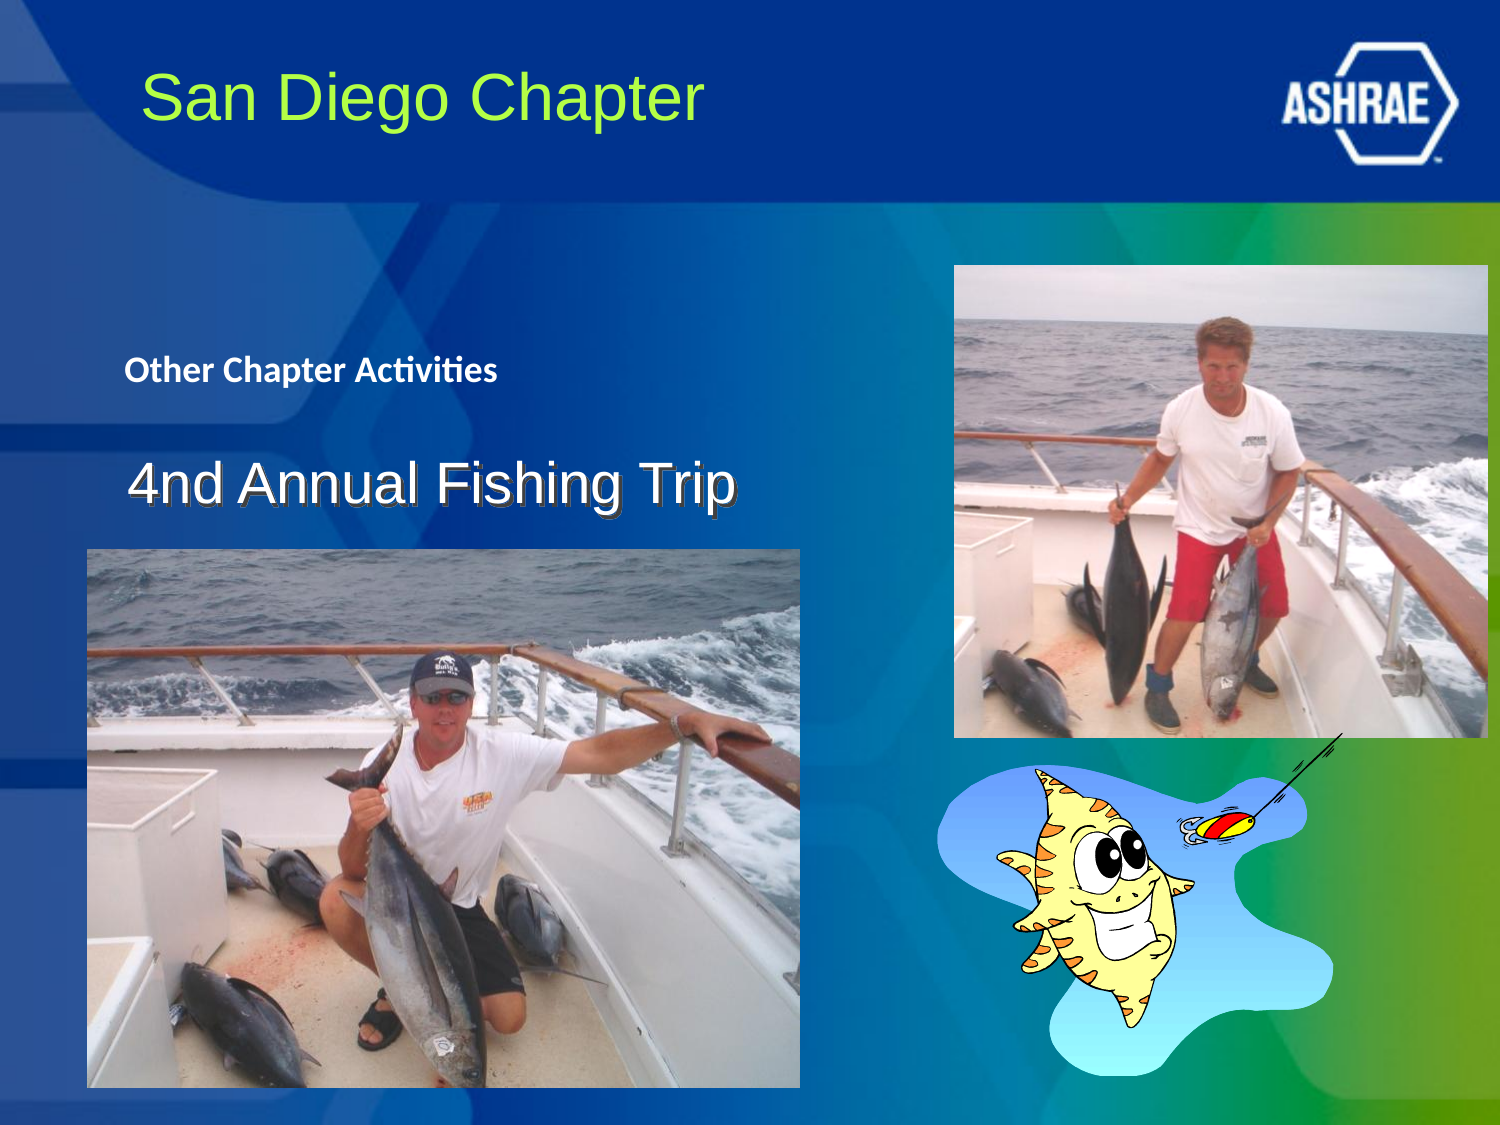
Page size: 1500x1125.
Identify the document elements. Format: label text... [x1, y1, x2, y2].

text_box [937, 724, 1351, 1076]
picture [0, 0, 1500, 1125]
list 4nd Annual Fishing Trip [112, 437, 949, 550]
title San Diego Chapter [125, 0, 1475, 188]
text_box Other Chapter Activities [109, 337, 514, 398]
